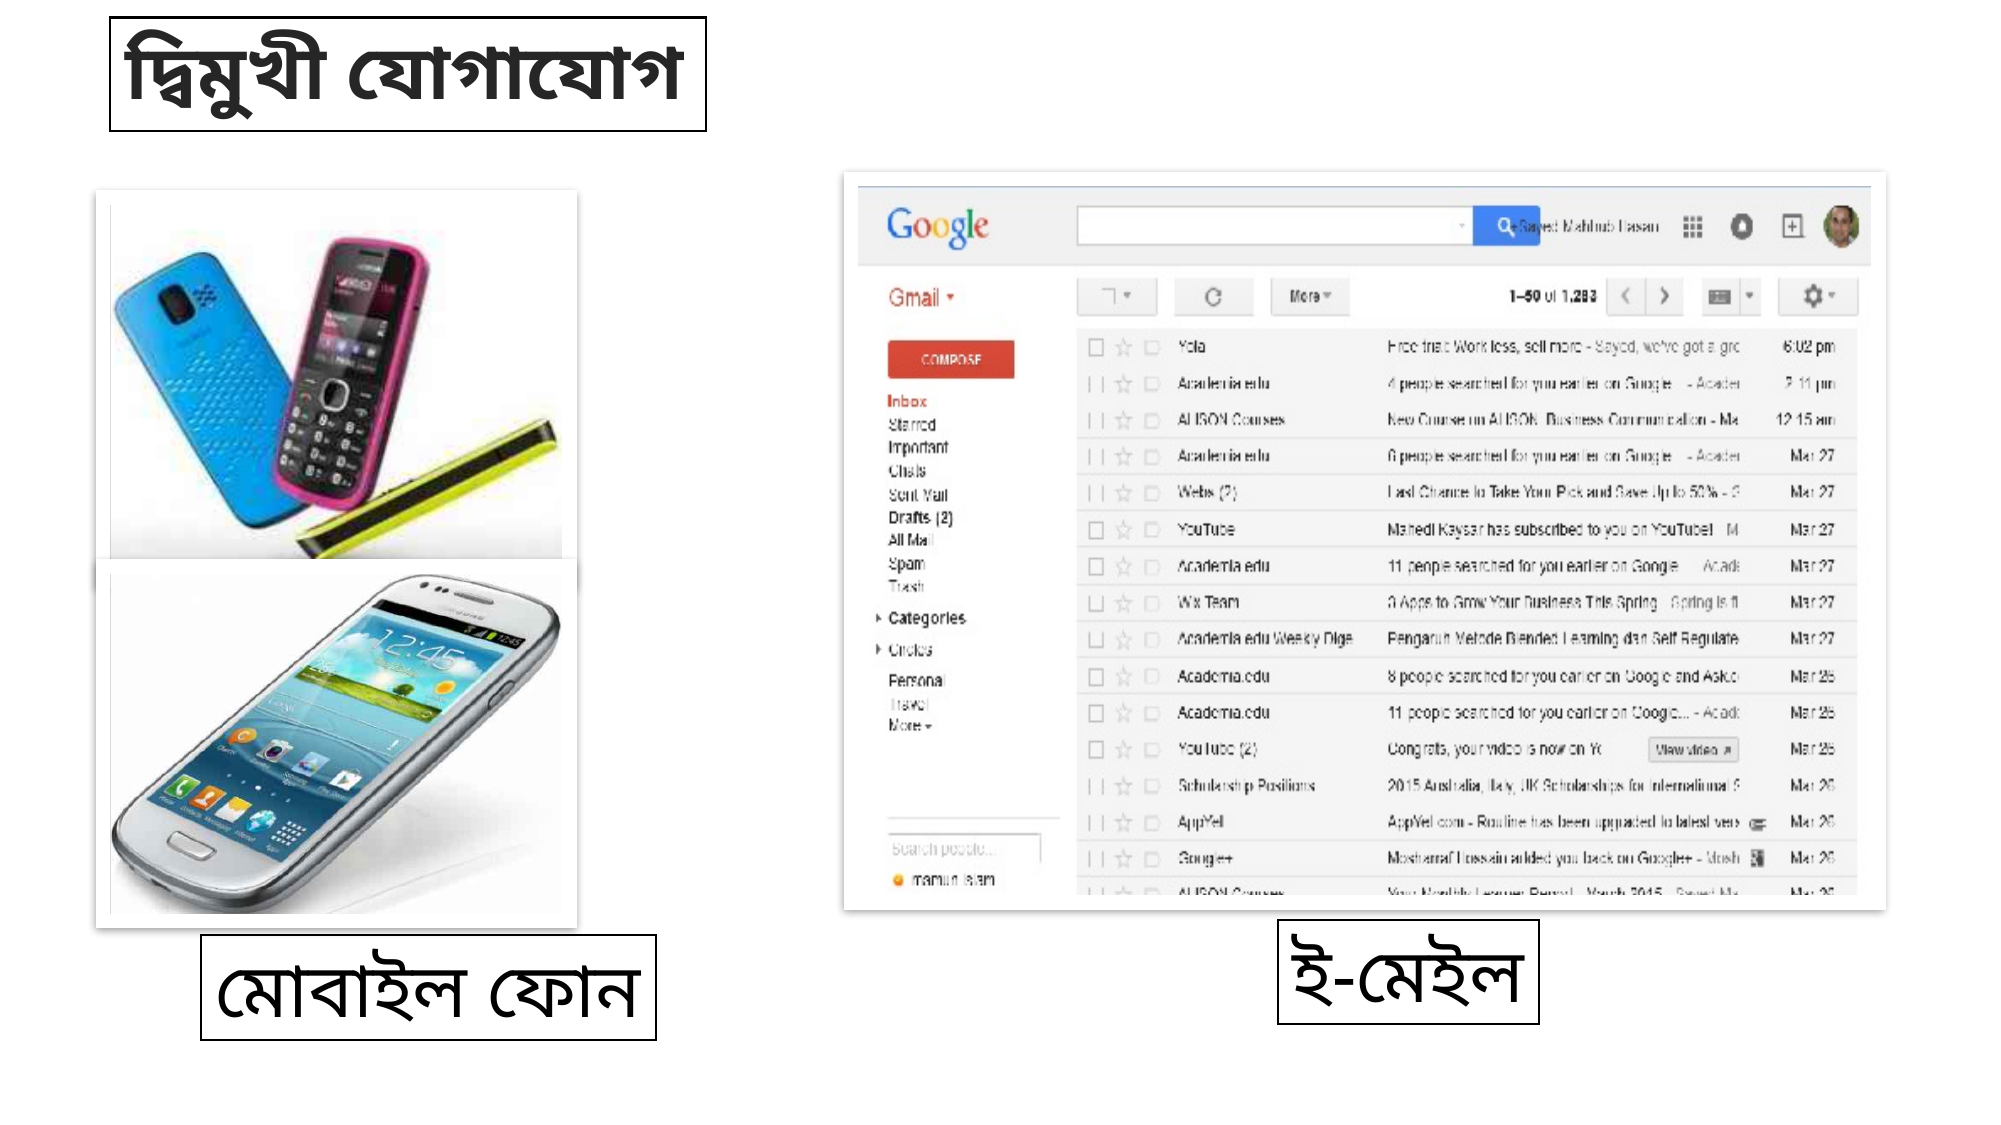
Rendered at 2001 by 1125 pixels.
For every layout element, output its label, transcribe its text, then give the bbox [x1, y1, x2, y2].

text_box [110, 186, 1871, 1049]
title দ্বিমুখী যোগাযোগ [109, 16, 707, 132]
